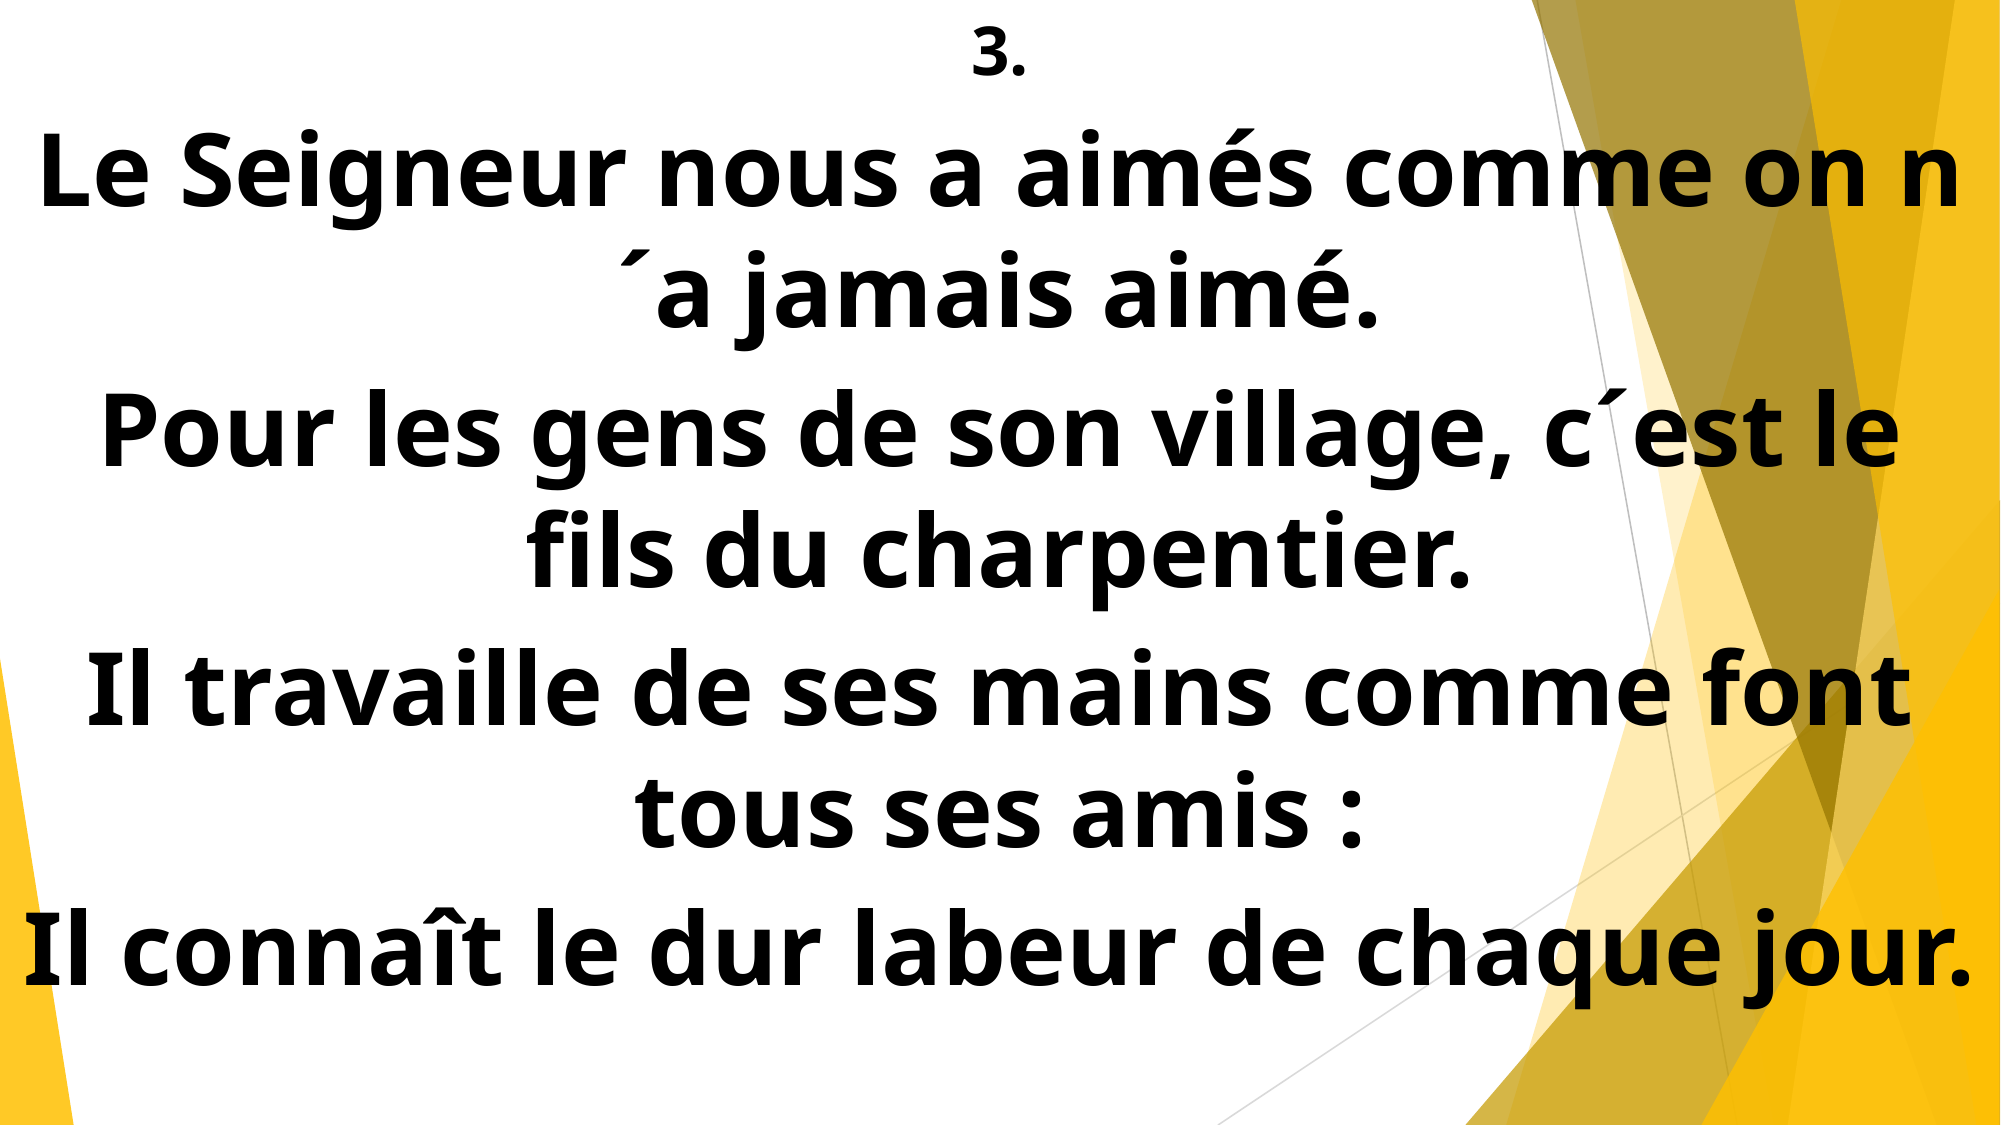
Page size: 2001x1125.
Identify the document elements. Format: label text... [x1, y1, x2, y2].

list 3. Le Seigneur nous a aimés comme on n´a jamais aimé. Pour les gens de son village, c´est le fils du charpentier. Il travaille de ses mains comme font tous ses amis : Il connaît le dur labeur de chaque jour. [0, 0, 2000, 1125]
